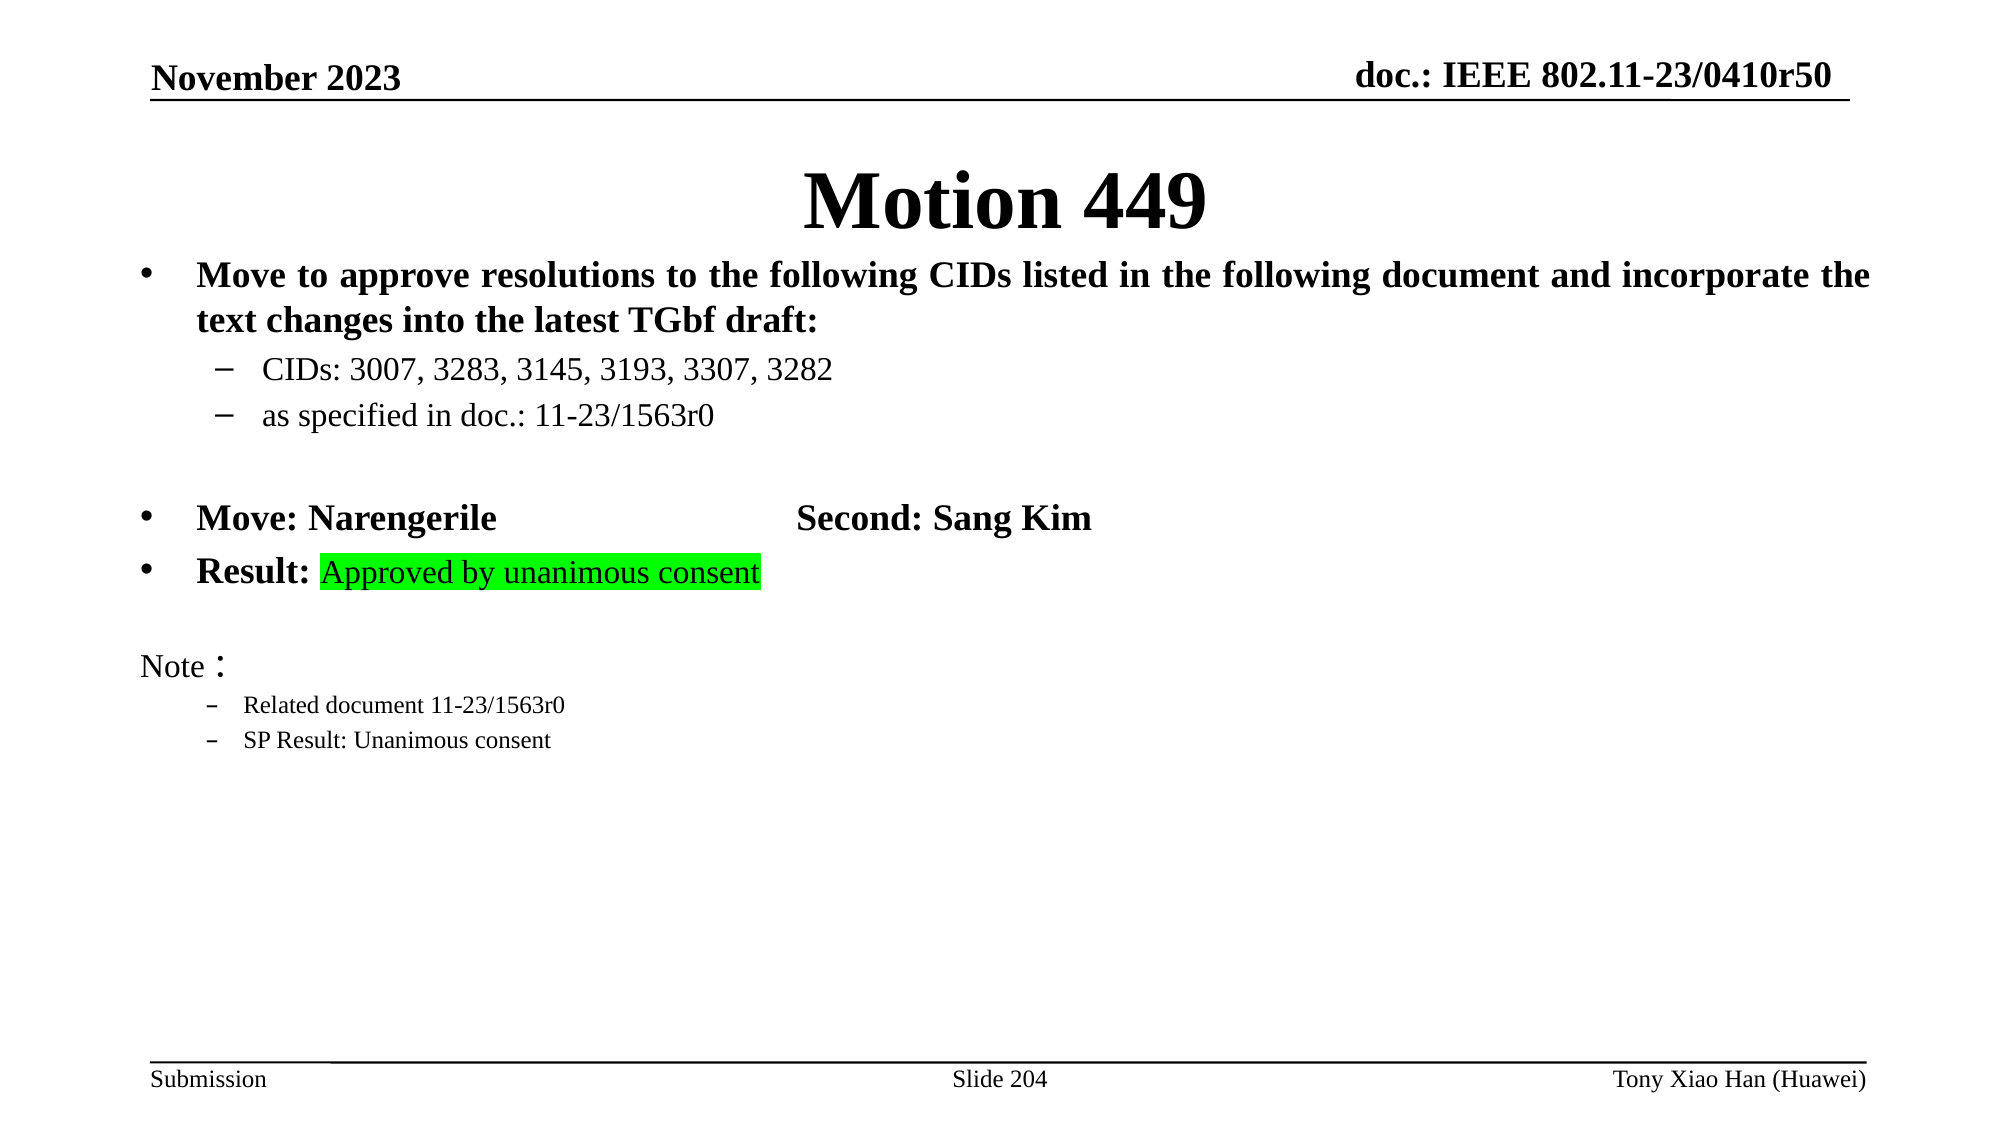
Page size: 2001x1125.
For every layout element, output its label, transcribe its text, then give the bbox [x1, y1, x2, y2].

text_box Move to approve resolutions to the following CIDs listed in the following document and incorporate the text changes into the latest TGbf draft: CIDs: 3007, 3283, 3145, 3193, 3307, 3282 as specified in doc.: 11-23/1563r0 Move: Narengerile Second: Sang Kim Result: Approved by unanimous consent Note： Related document 11-23/1563r0 SP Result: Unanimous consent [125, 212, 1888, 988]
text_box Motion 449 [368, 137, 1644, 212]
